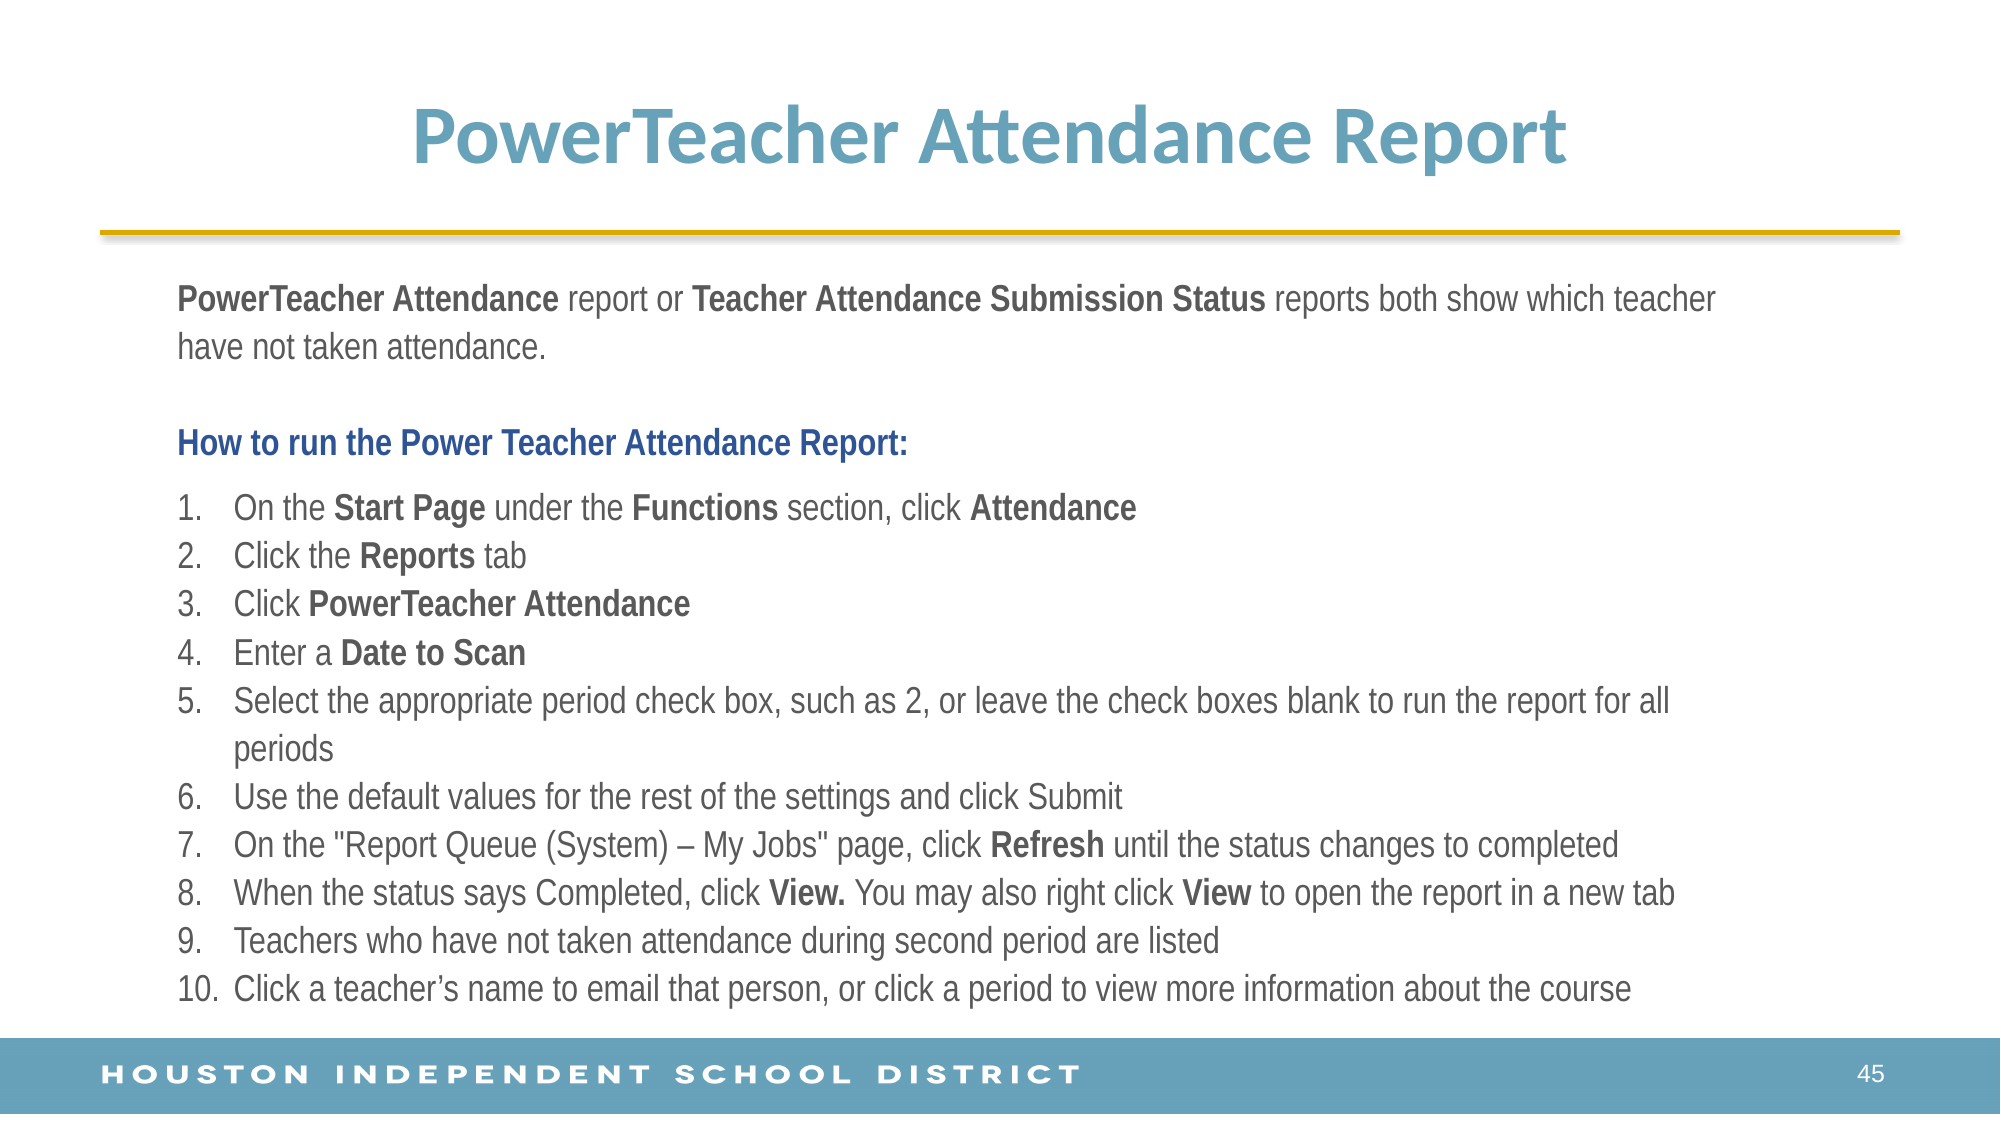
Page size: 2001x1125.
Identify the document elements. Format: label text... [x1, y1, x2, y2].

picture [0, 1038, 2000, 1114]
list PowerTeacher Attendance report or Teacher Attendance Submission Status reports both show which teacher have not taken attendance. How to run the Power Teacher Attendance Report: On the Start Page under the Functions section, click Attendance Click the Reports tab Click PowerTeacher Attendance Enter a Date to Scan Select the appropriate period check box, such as 2, or leave the check boxes blank to run the report for all periods Use the default values for the rest of the settings and click Submit On the "Report Queue (System) – My Jobs" page, click Refresh until the status changes to completed When the status says Completed, click View. You may also right click View to open the report in a new tab Teachers who have not taken attendance during second period are listed Click a teacher’s name to email that person, or click a period to view more information about the course [162, 263, 1744, 1018]
title PowerTeacher Attendance Report [99, 33, 1900, 221]
slide_number 45 [1433, 1042, 1900, 1103]
